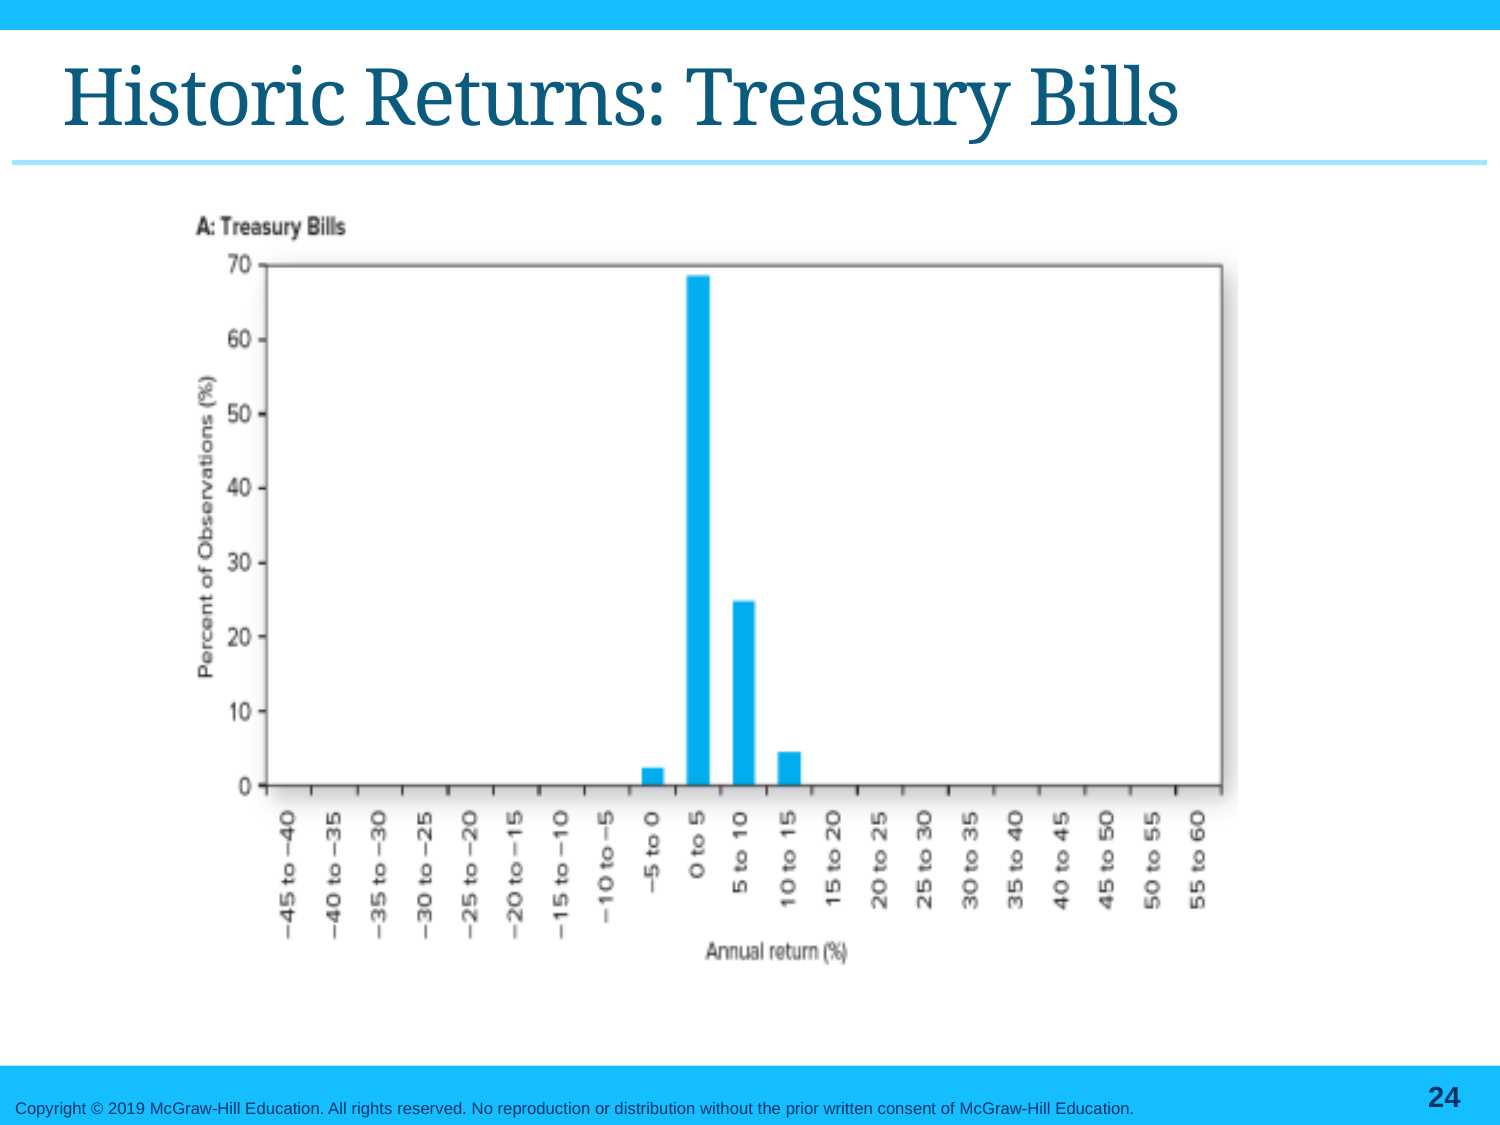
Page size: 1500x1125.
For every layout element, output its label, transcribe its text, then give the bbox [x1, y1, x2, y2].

picture [187, 212, 1238, 978]
title Historic Returns: Treasury Bills [47, 24, 1453, 163]
